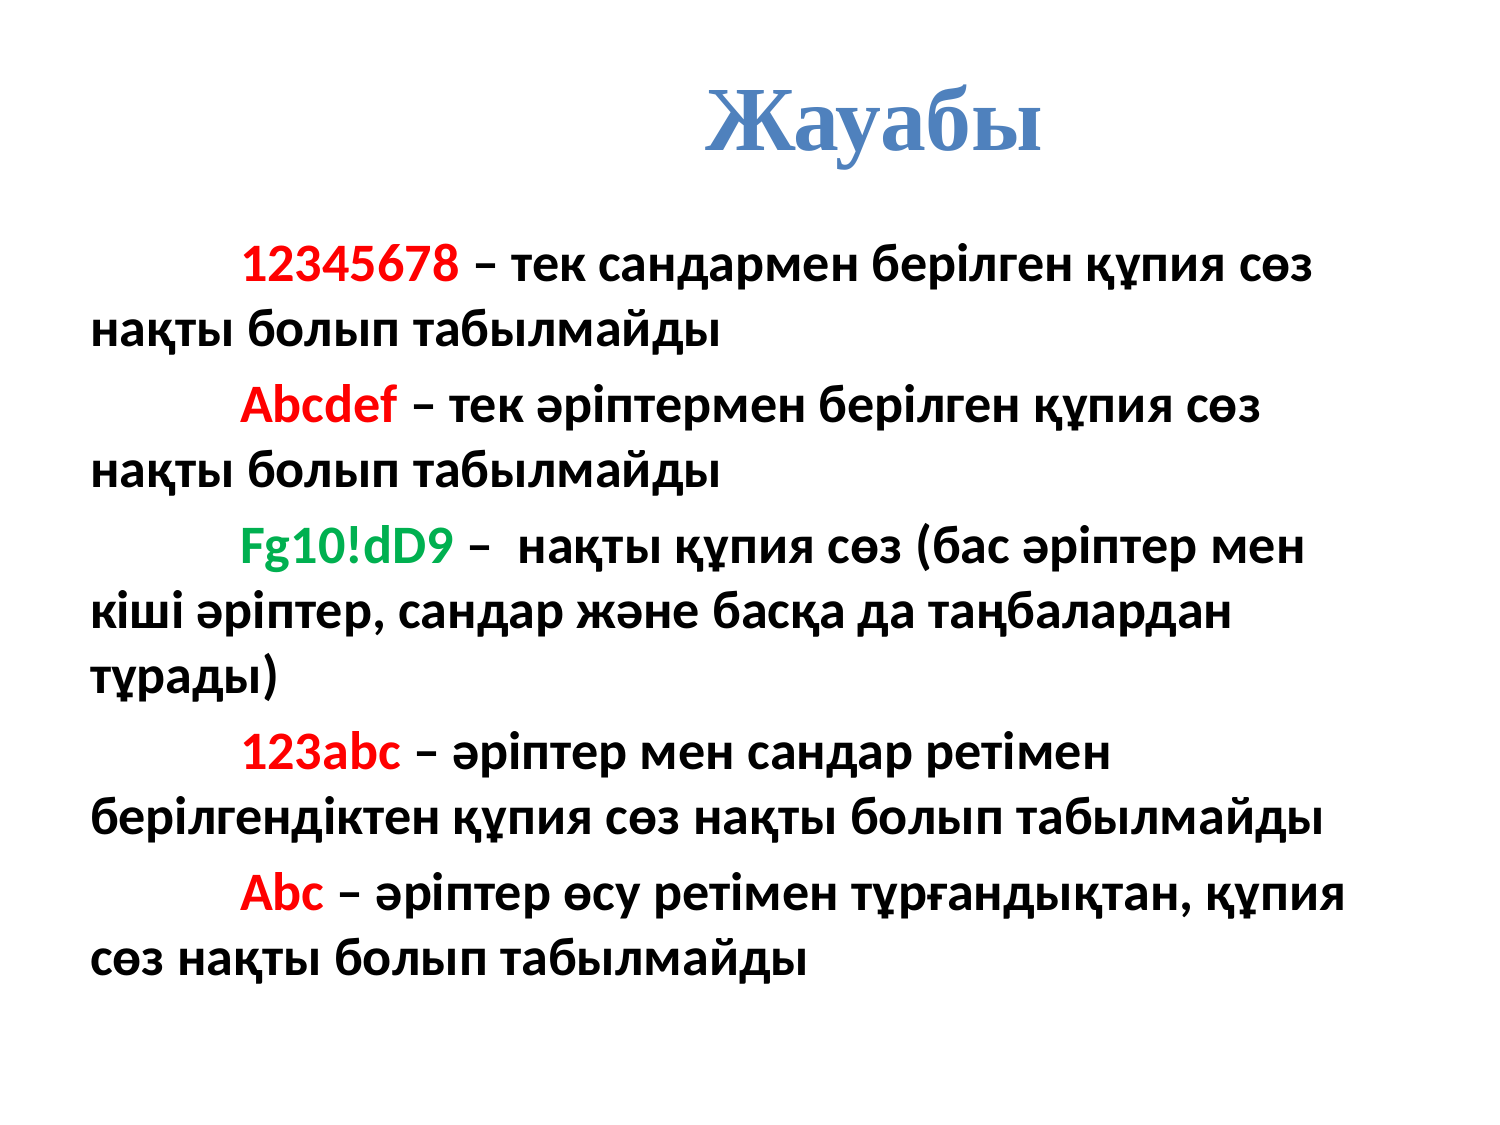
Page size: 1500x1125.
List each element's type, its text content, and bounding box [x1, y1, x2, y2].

list 12345678 – тек сандармен берілген құпия сөз нақты болып табылмайды Abcdef – тек әріптермен берілген құпия сөз нақты болып табылмайды Fg10!dD9 – нақты құпия сөз (бас әріптер мен кіші әріптер, сандар және басқа да таңбалардан тұрады) 123abc – әріптер мен сандар ретімен берілгендіктен құпия сөз нақты болып табылмайды Abc – әріптер өсу ретімен тұрғандықтан, құпия сөз нақты болып табылмайды [75, 219, 1425, 1083]
title Жауабы [363, 42, 1386, 185]
